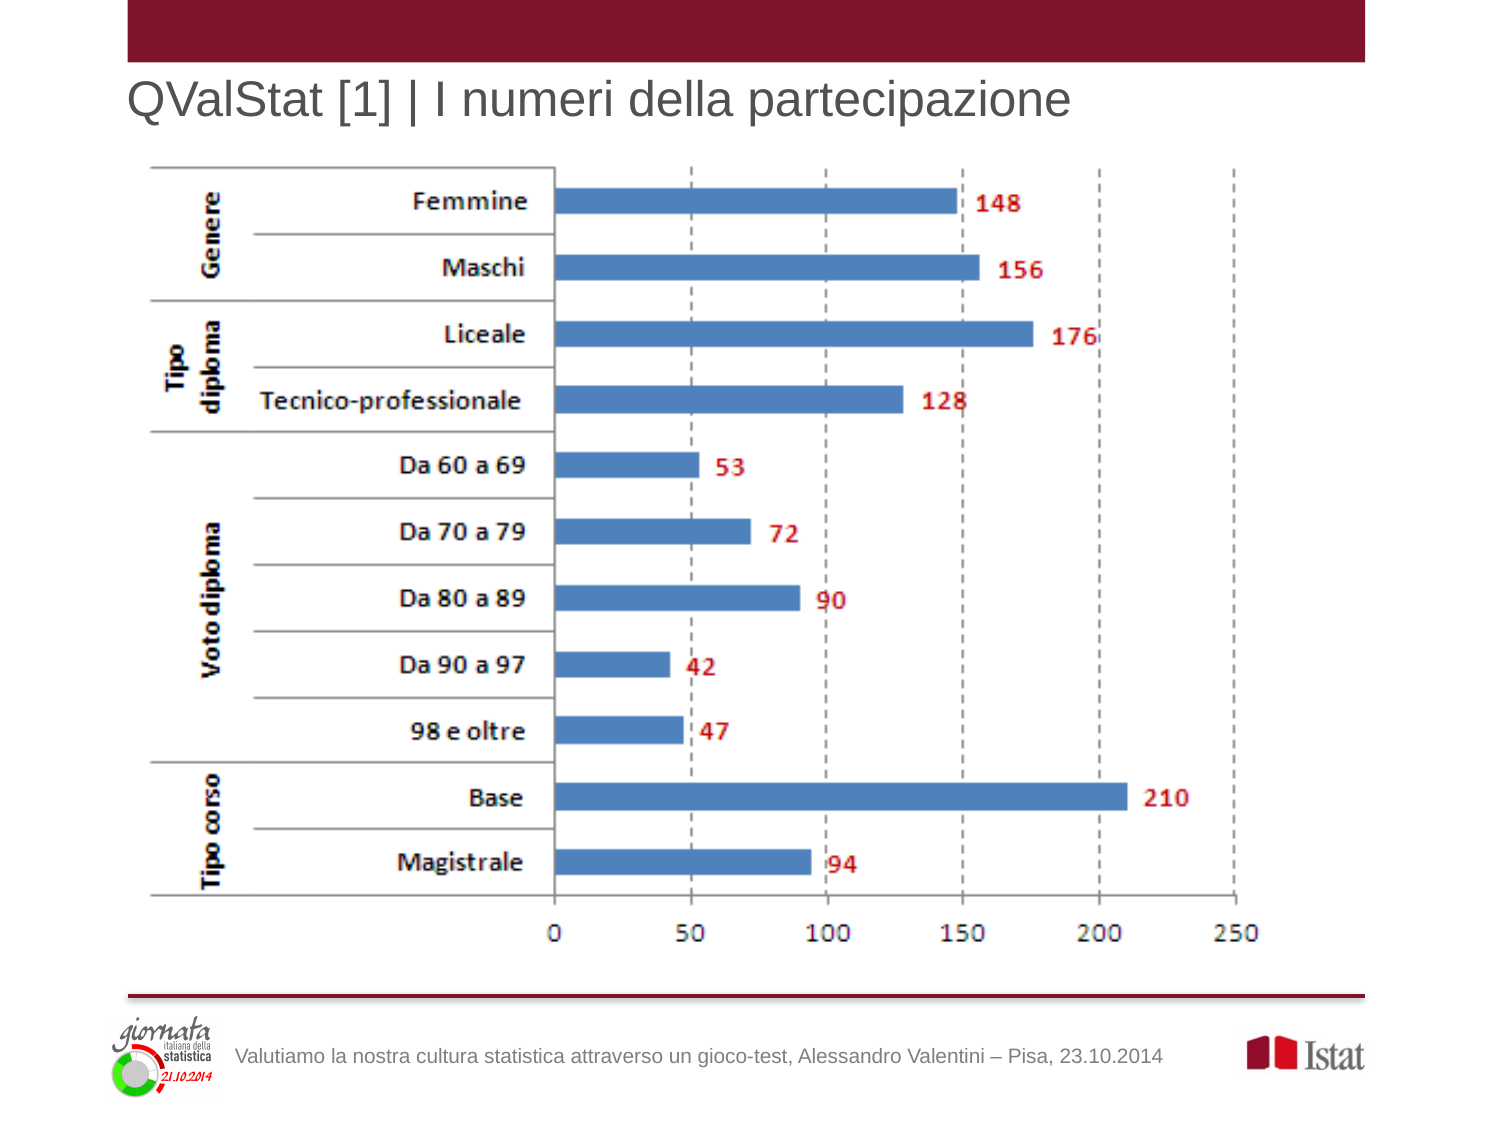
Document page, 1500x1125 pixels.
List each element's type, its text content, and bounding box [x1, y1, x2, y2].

picture [1239, 1025, 1373, 1081]
text_box QValStat [1] | I numeri della partecipazione [111, 59, 1349, 135]
picture [135, 134, 1294, 970]
text_box Valutiamo la nostra cultura statistica attraverso un gioco-test, Alessandro Valentini – Pisa, 23.10.2014 [225, 1035, 1241, 1076]
picture [111, 1015, 221, 1098]
